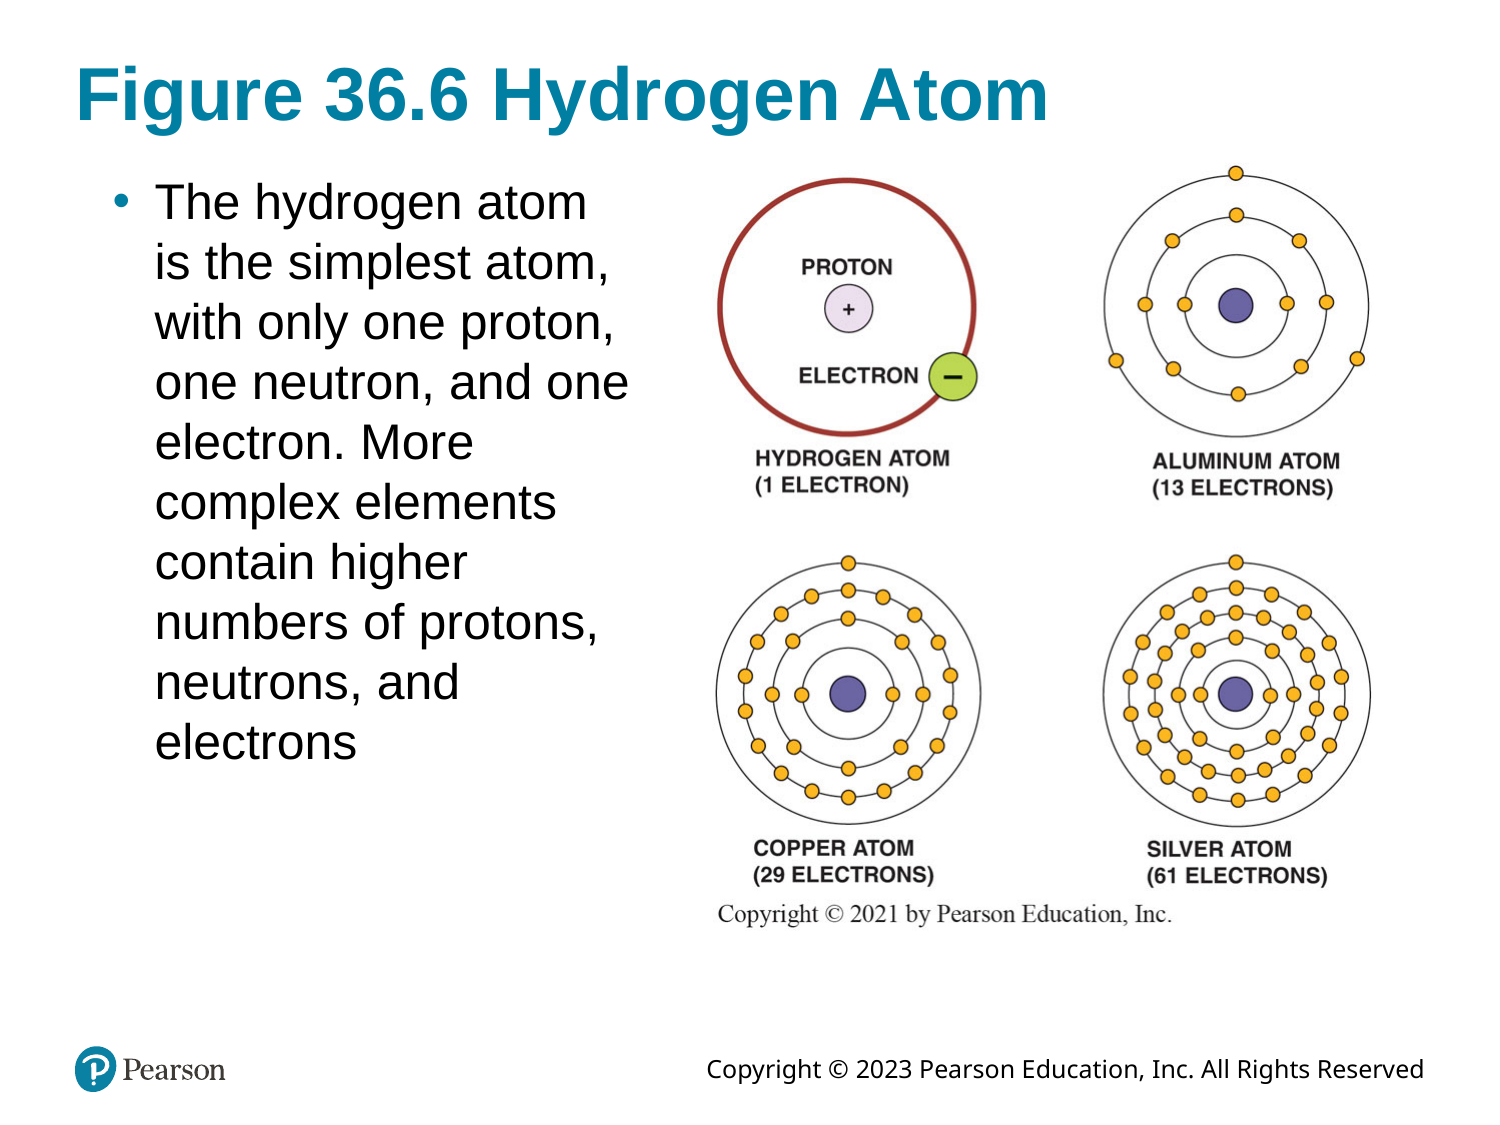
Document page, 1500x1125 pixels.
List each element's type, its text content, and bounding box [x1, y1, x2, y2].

title Figure 36.6 Hydrogen Atom [75, 37, 1374, 144]
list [712, 162, 1374, 931]
list The hydrogen atom is the simplest atom, with only one proton, one neutron, and one electron. More complex elements contain higher numbers of protons, neutrons, and electrons [112, 162, 638, 788]
